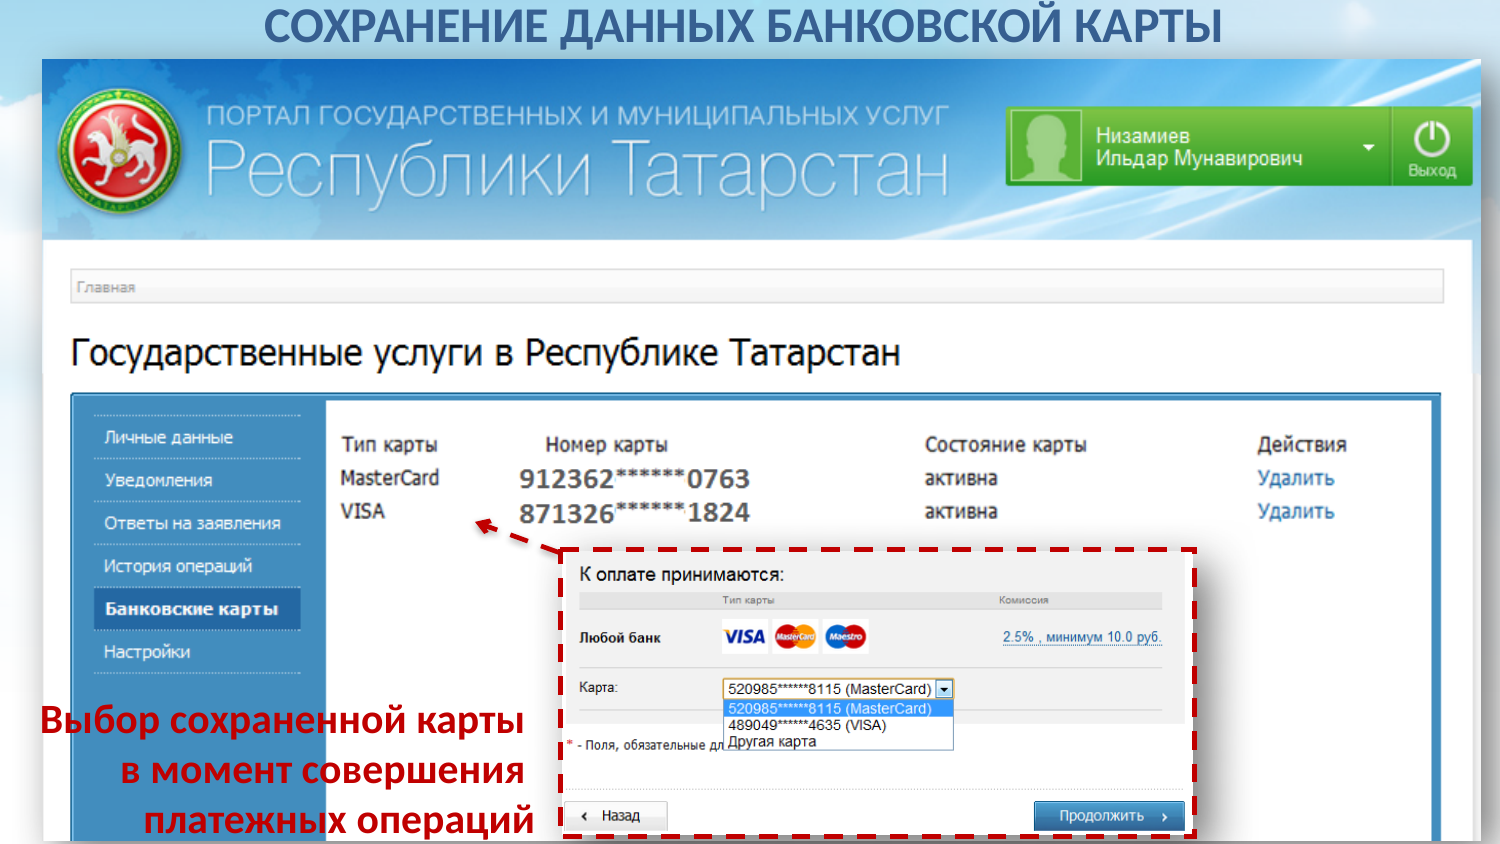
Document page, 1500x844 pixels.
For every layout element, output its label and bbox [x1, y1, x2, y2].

text_box [0, 25, 1500, 844]
